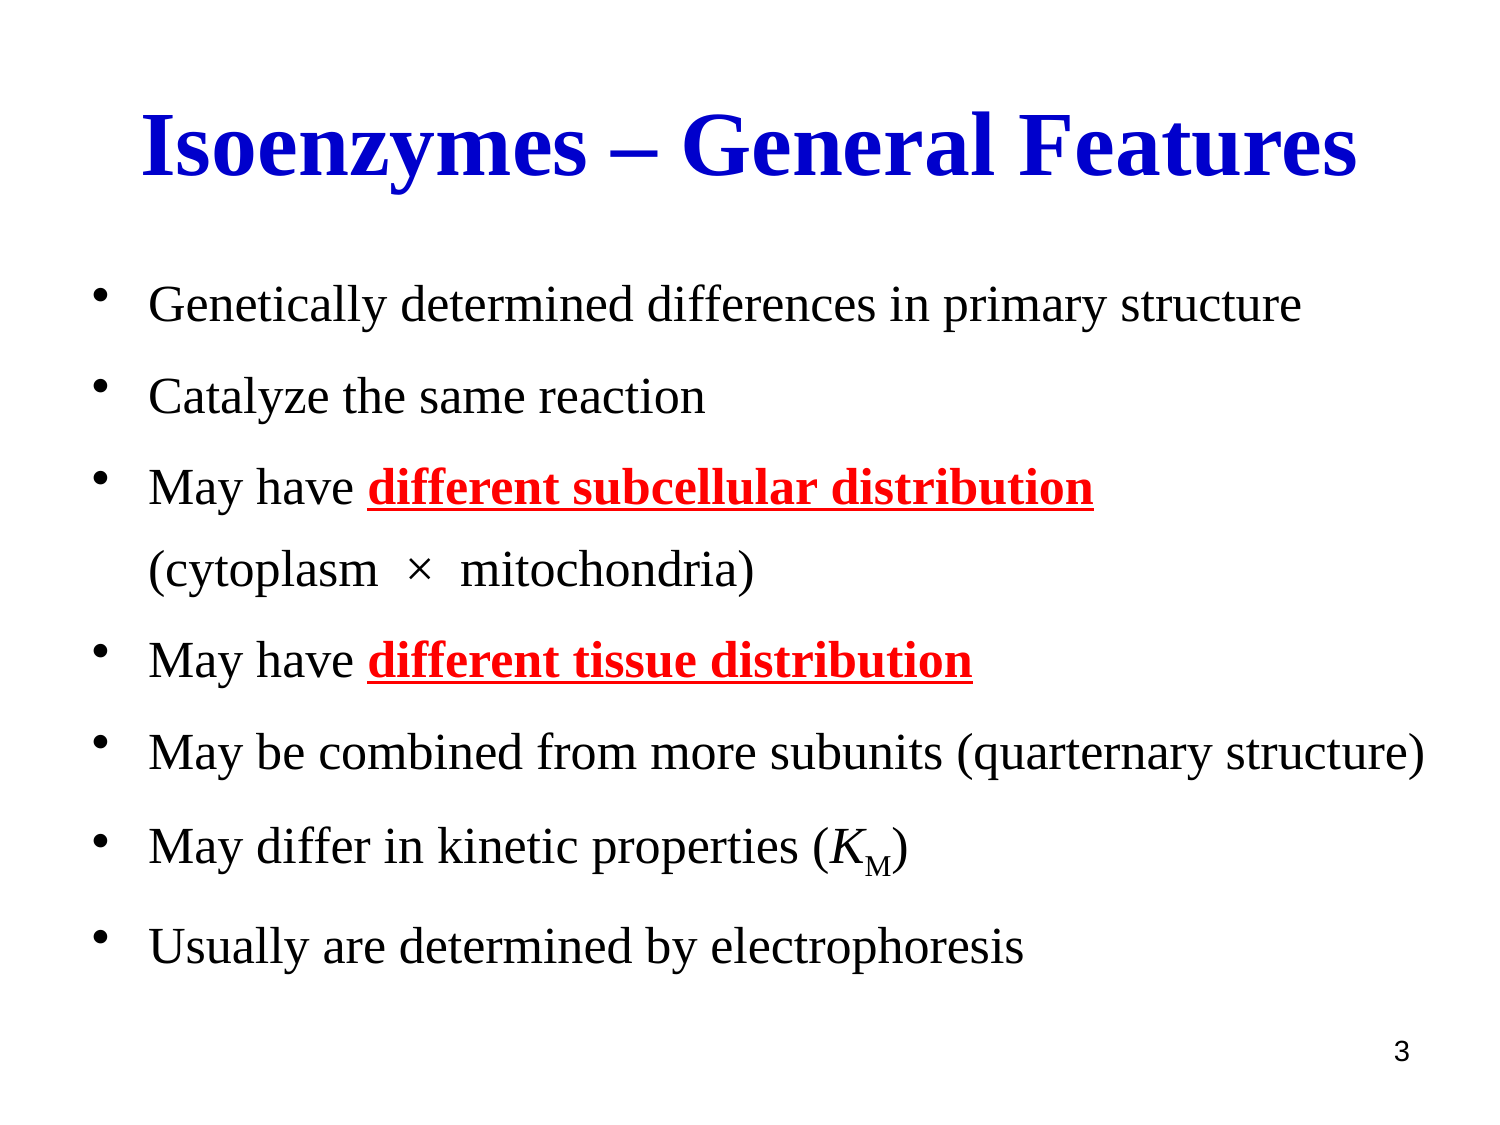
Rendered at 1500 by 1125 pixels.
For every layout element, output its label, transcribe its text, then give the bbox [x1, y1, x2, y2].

list Genetically determined differences in primary structure Catalyze the same reaction May have different subcellular distribution (cytoplasm × mitochondria) May have different tissue distribution May be combined from more subunits (quarternary structure) May differ in kinetic properties (KM) Usually are determined by electrophoresis [76, 243, 1459, 1047]
title Isoenzymes – General Features [75, 45, 1425, 233]
slide_number 3 [1074, 1047, 1425, 1103]
